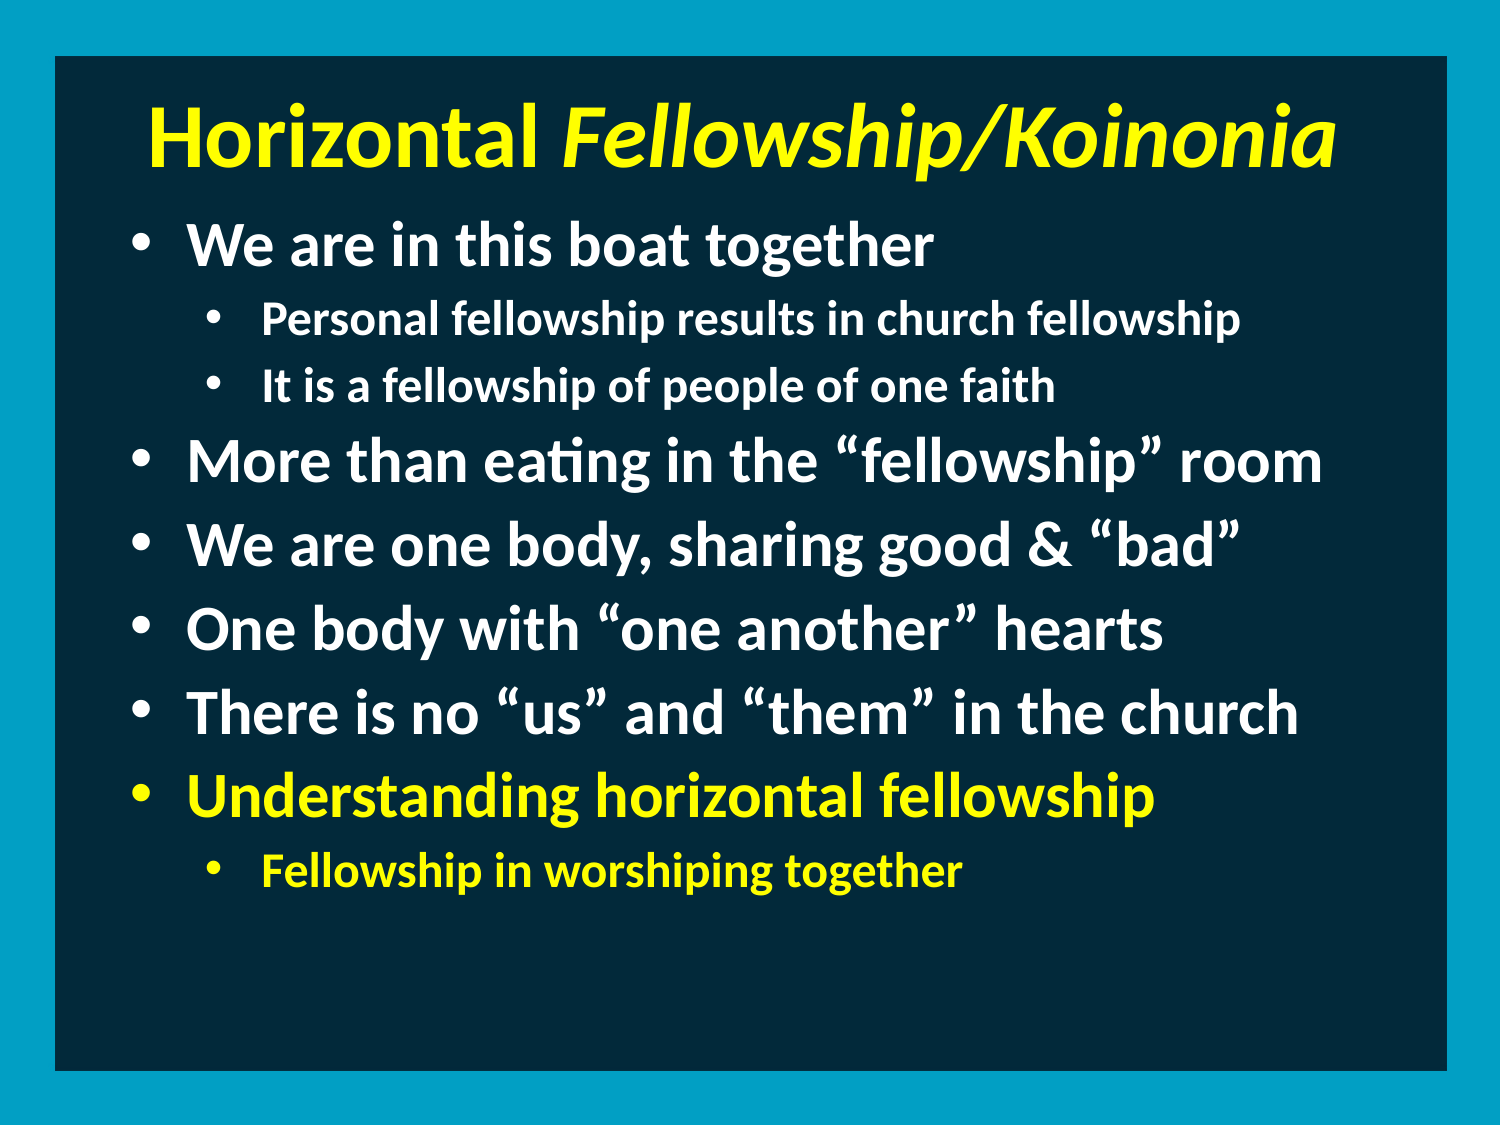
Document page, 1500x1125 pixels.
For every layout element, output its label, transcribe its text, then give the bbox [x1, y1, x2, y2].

text_box Horizontal Fellowship/Koinonia We are in this boat together Personal fellowship results in church fellowship It is a fellowship of people of one faith More than eating in the “fellowship” room We are one body, sharing good & “bad” One body with “one another” hearts There is no “us” and “them” in the church Understanding horizontal fellowship Fellowship in worshiping together [58, 51, 1429, 905]
